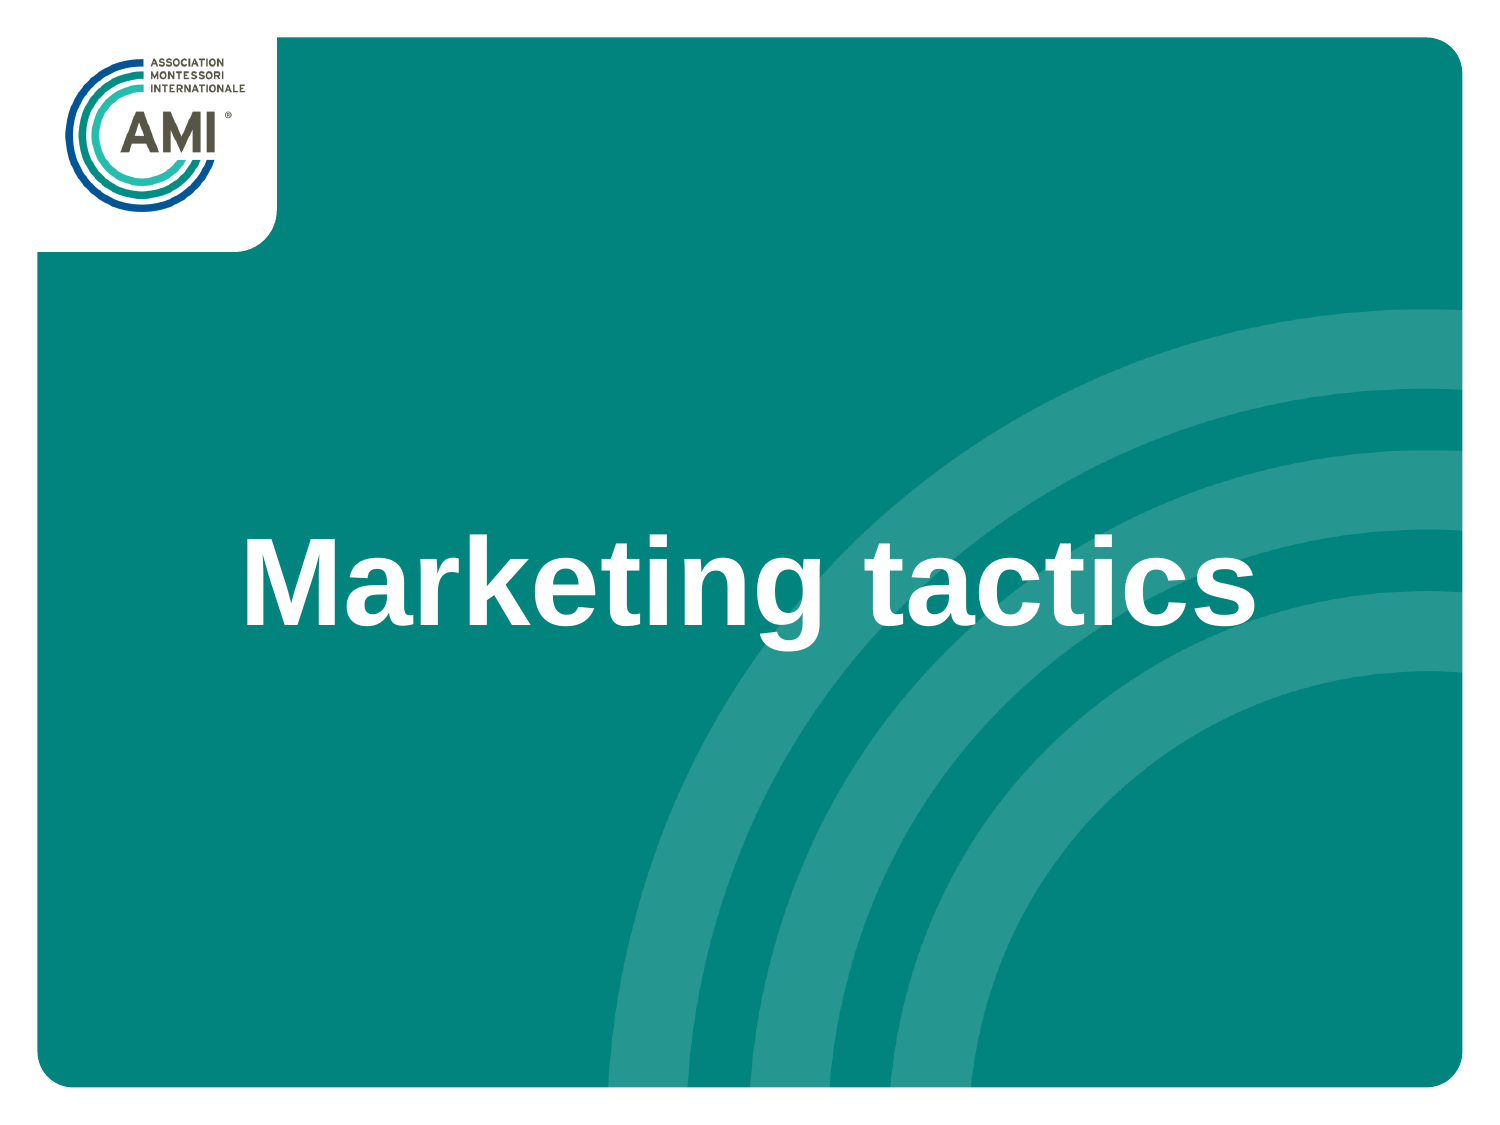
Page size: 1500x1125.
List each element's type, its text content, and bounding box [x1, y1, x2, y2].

text_box Marketing tactics [0, 372, 1500, 779]
picture [0, 779, 1500, 1125]
picture [0, 0, 1500, 372]
